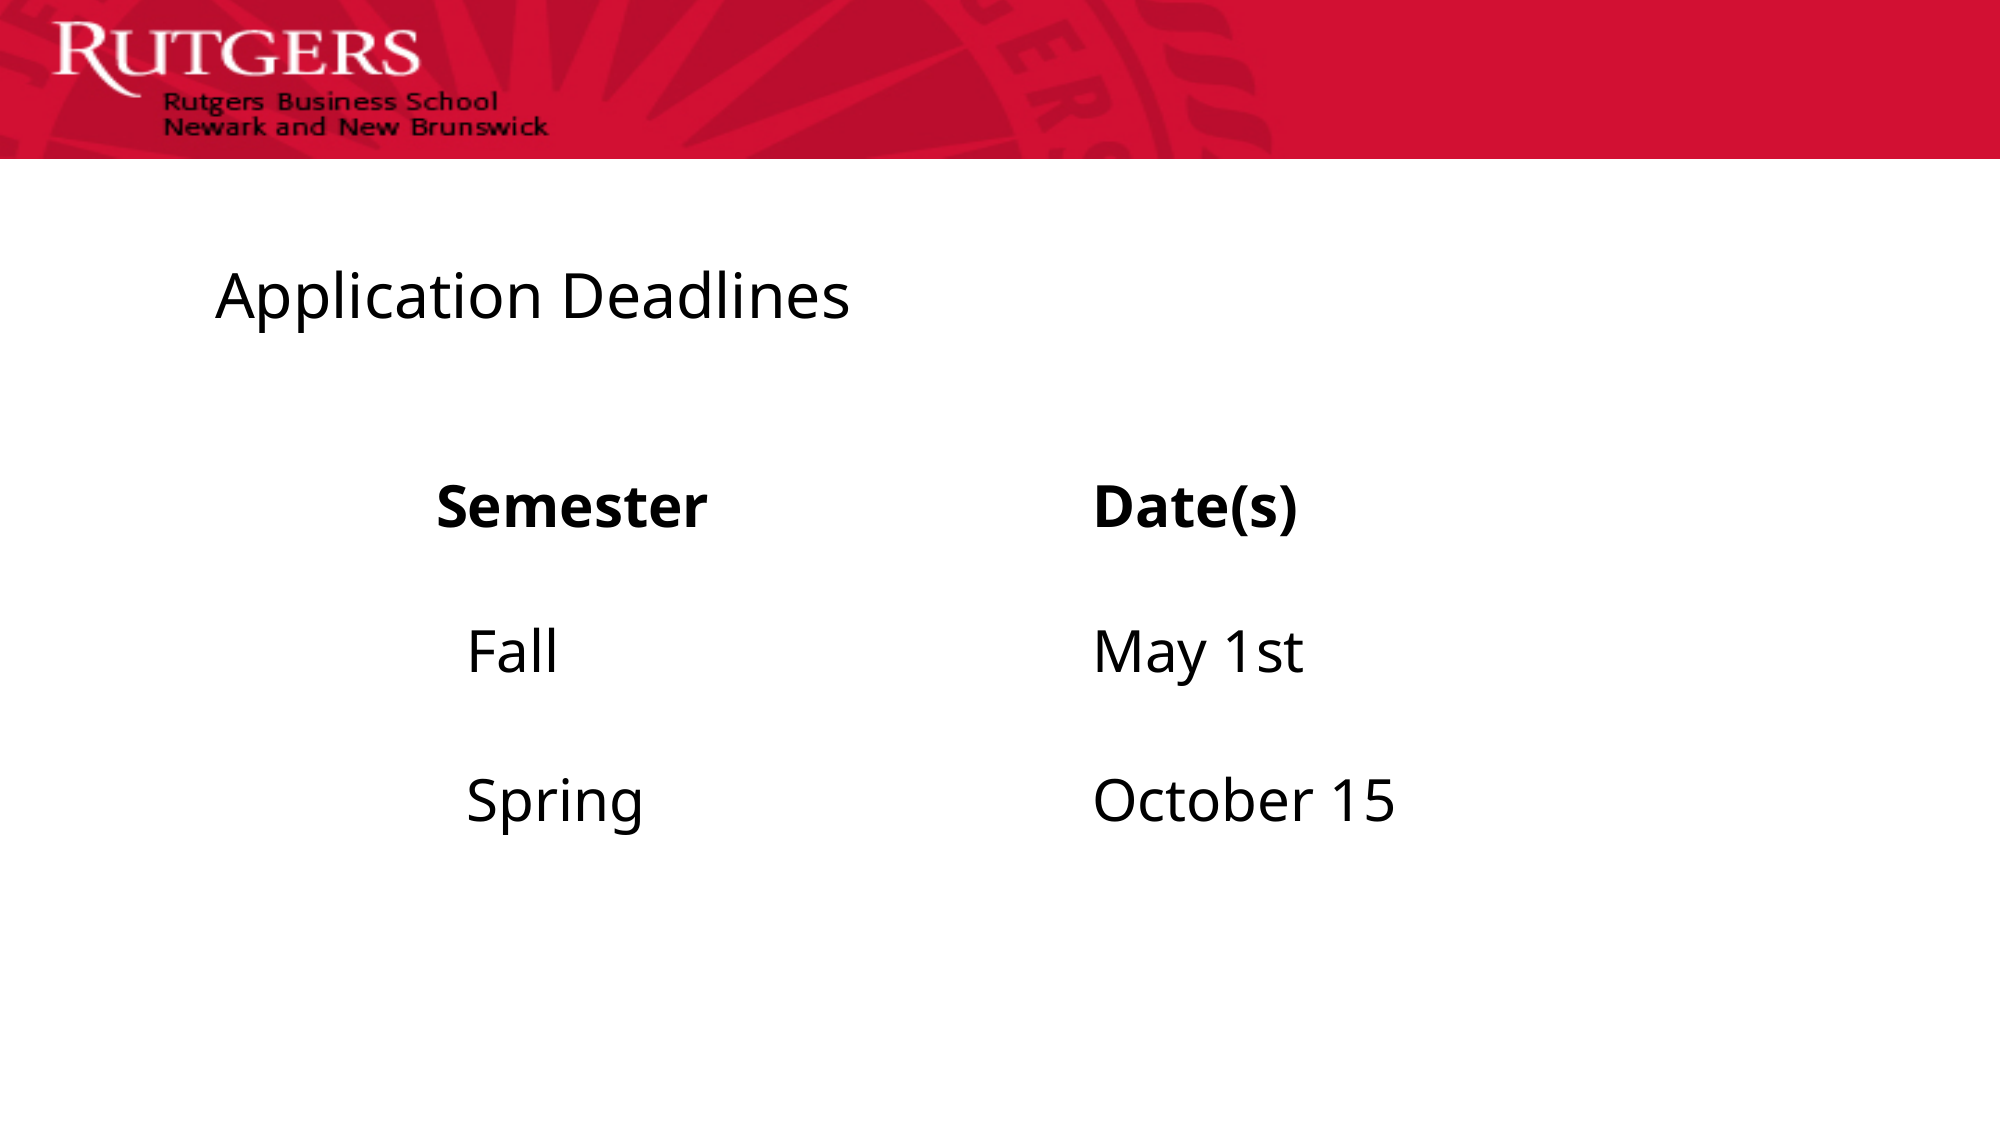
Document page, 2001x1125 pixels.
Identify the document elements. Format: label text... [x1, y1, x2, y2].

text_box [150, 349, 1850, 591]
title Application Deadlines [199, 264, 2000, 398]
text_box Semester Date(s) Fall May 1st Spring October 15 [420, 470, 1821, 758]
picture [0, 0, 2000, 159]
